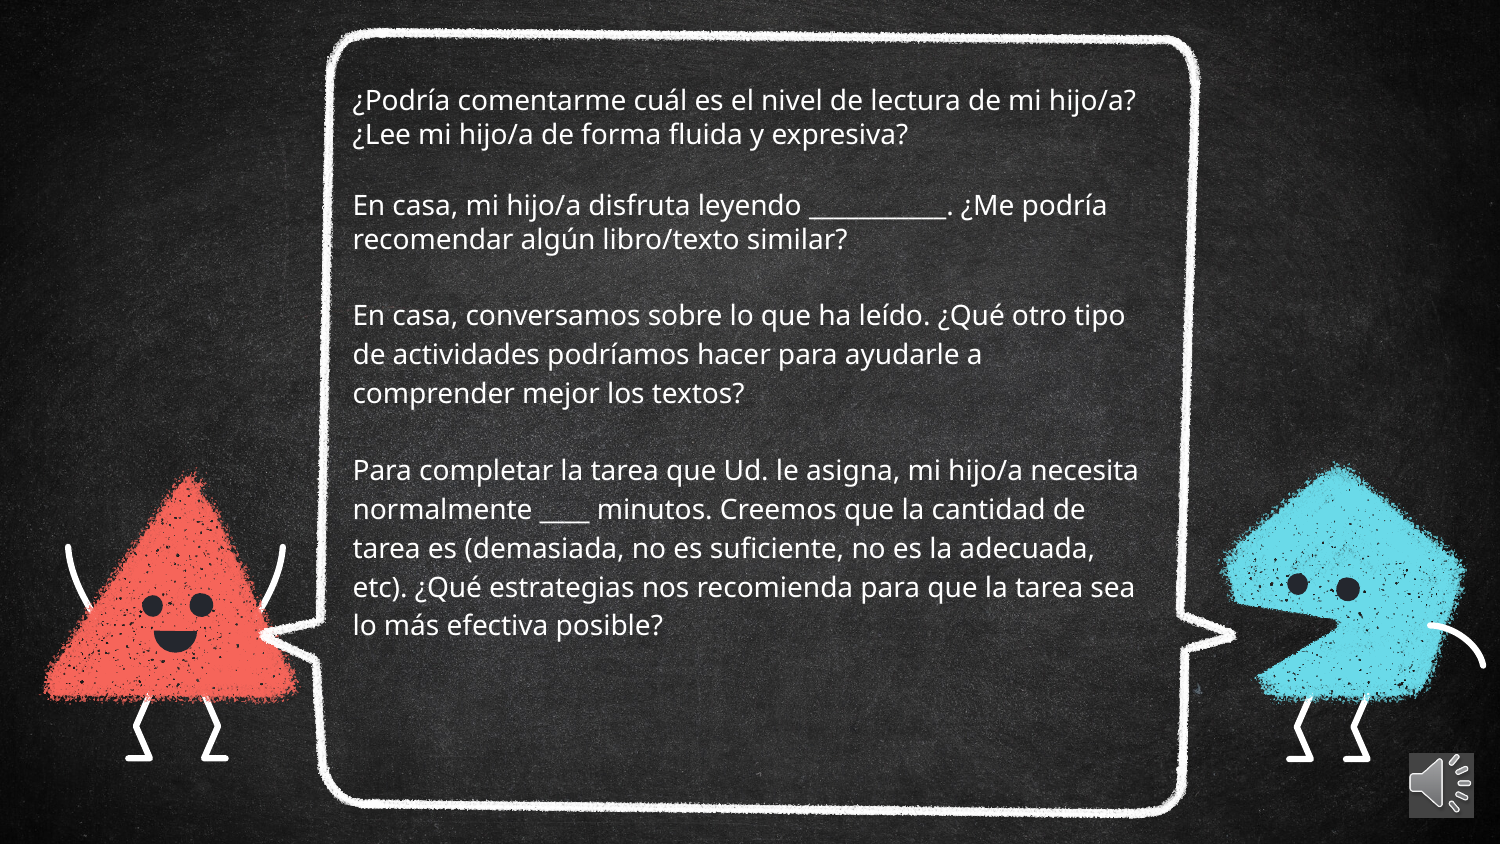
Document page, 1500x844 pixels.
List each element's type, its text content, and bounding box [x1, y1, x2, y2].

text_box ¿Podría comentarme cuál es el nivel de lectura de mi hijo/a? ¿Lee mi hijo/a de forma fluida y expresiva? En casa, mi hijo/a disfruta leyendo ___________. ¿Me podría recomendar algún libro/texto similar? En casa, conversamos sobre lo que ha leído. ¿Qué otro tipo de actividades podríamos hacer para ayudarle a comprender mejor los textos? Para completar la tarea que Ud. le asigna, mi hijo/a necesita normalmente ____ minutos. Creemos que la cantidad de tarea es (demasiada, no es suficiente, no es la adecuada, etc). ¿Qué estrategias nos recomienda para que la tarea sea lo más efectiva posible? [337, 67, 1165, 657]
picture [0, 0, 1500, 844]
